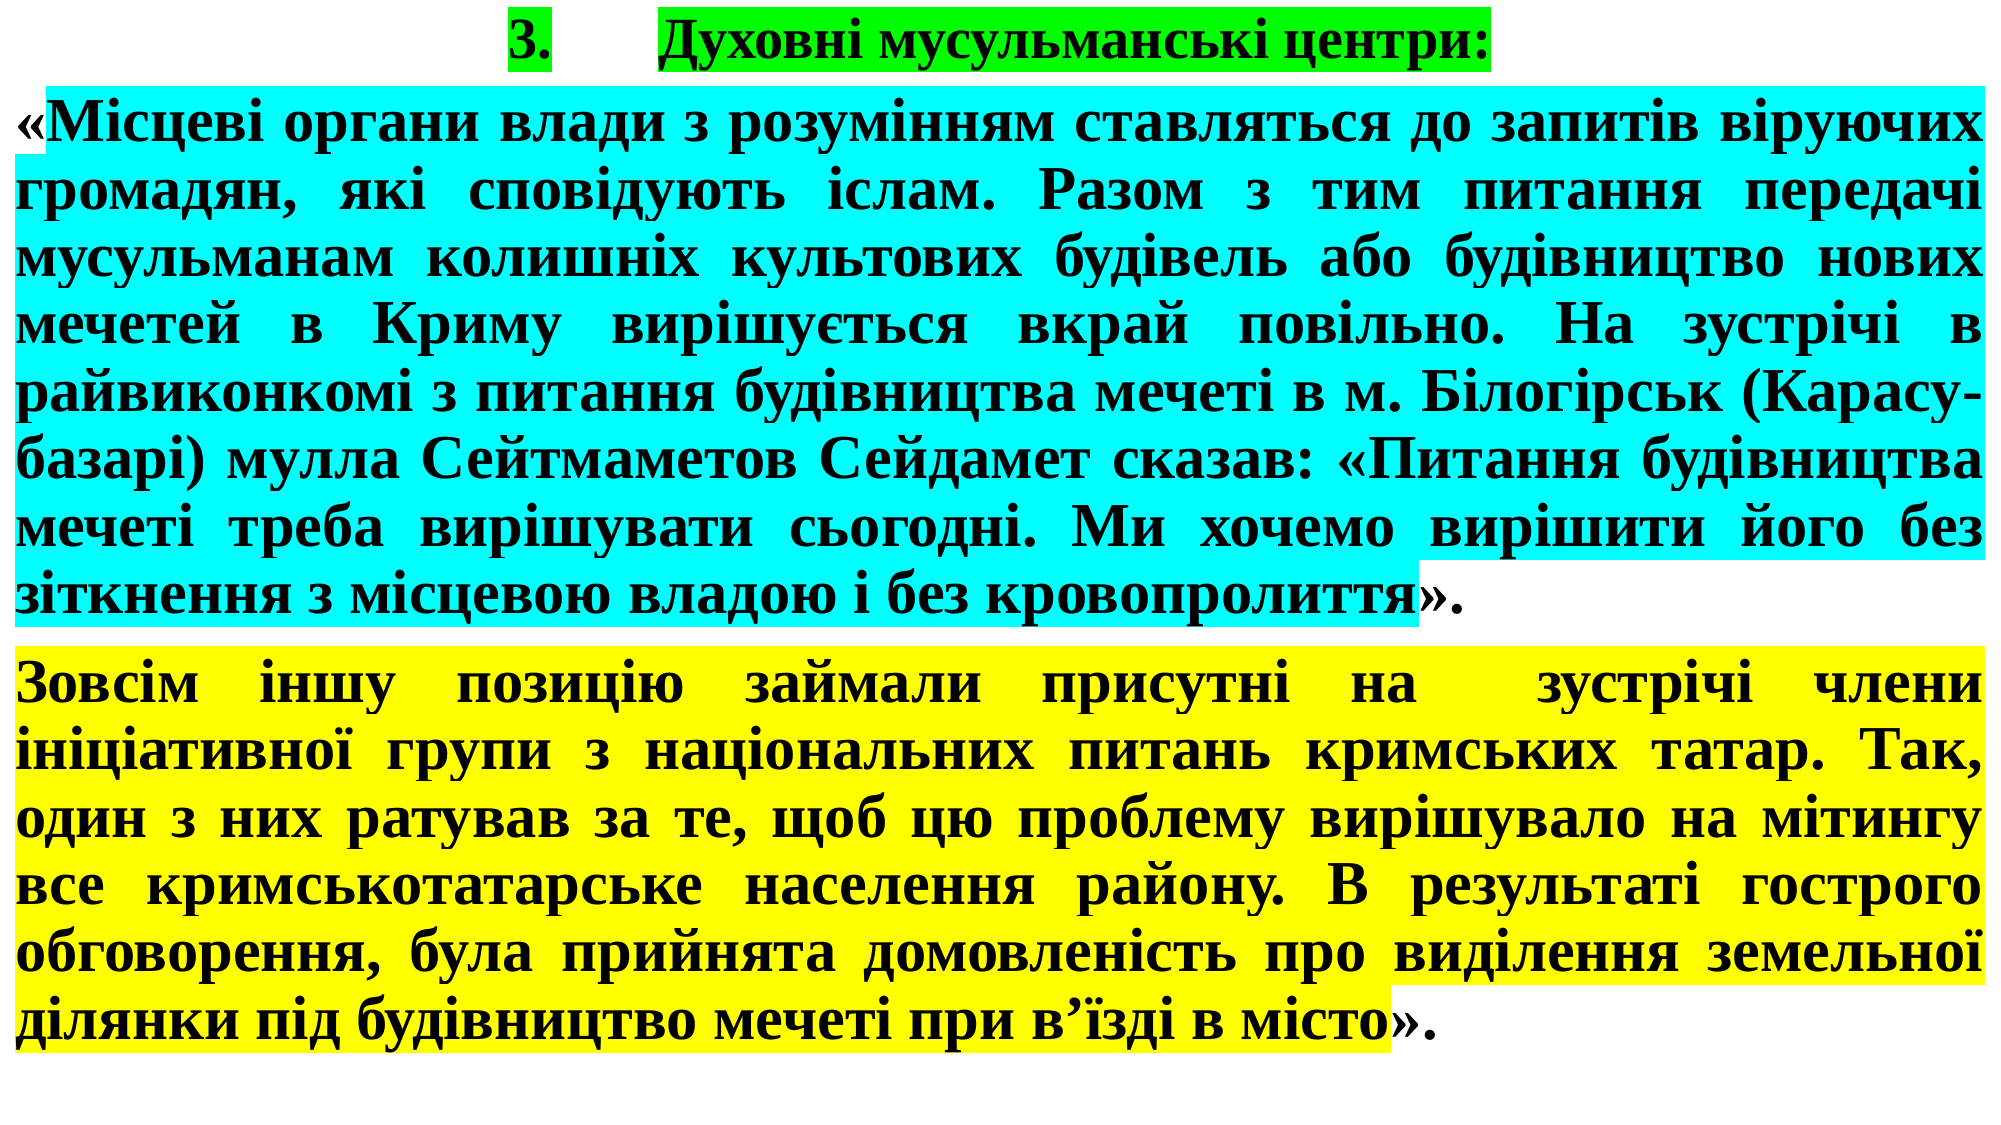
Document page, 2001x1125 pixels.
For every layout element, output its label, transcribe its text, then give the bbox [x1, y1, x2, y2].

list «Місцеві органи влади з розумінням ставляться до запитів віруючих громадян, які сповідують іслам. Разом з тим питання передачі мусульманам колишніх культових будівель або будівництво нових мечетей в Криму вирішується вкрай повільно. На зустрічі в райвиконкомі з питання будівництва мечеті в м. Білогірськ (Карасу-базарі) мулла Сейтмаметов Сейдамет сказав: «Питання будівництва мечеті треба вирішувати сьогодні. Ми хочемо вирішити його без зіткнення з місцевою владою і без кровопролиття». Зовсім іншу позицію займали присутні на зустрічі члени ініціативної групи з національних питань кримських татар. Так, один з них ратував за те, щоб цю проблему вирішувало на мітингу все кримськотатарське населення району. В результаті гострого обговорення, була прийнята домовленість про виділення земельної ділянки під будівництво мечеті при в’їзді в місто». [0, 80, 2000, 1125]
title 3. Духовні мусульманські центри: [0, 0, 2000, 80]
